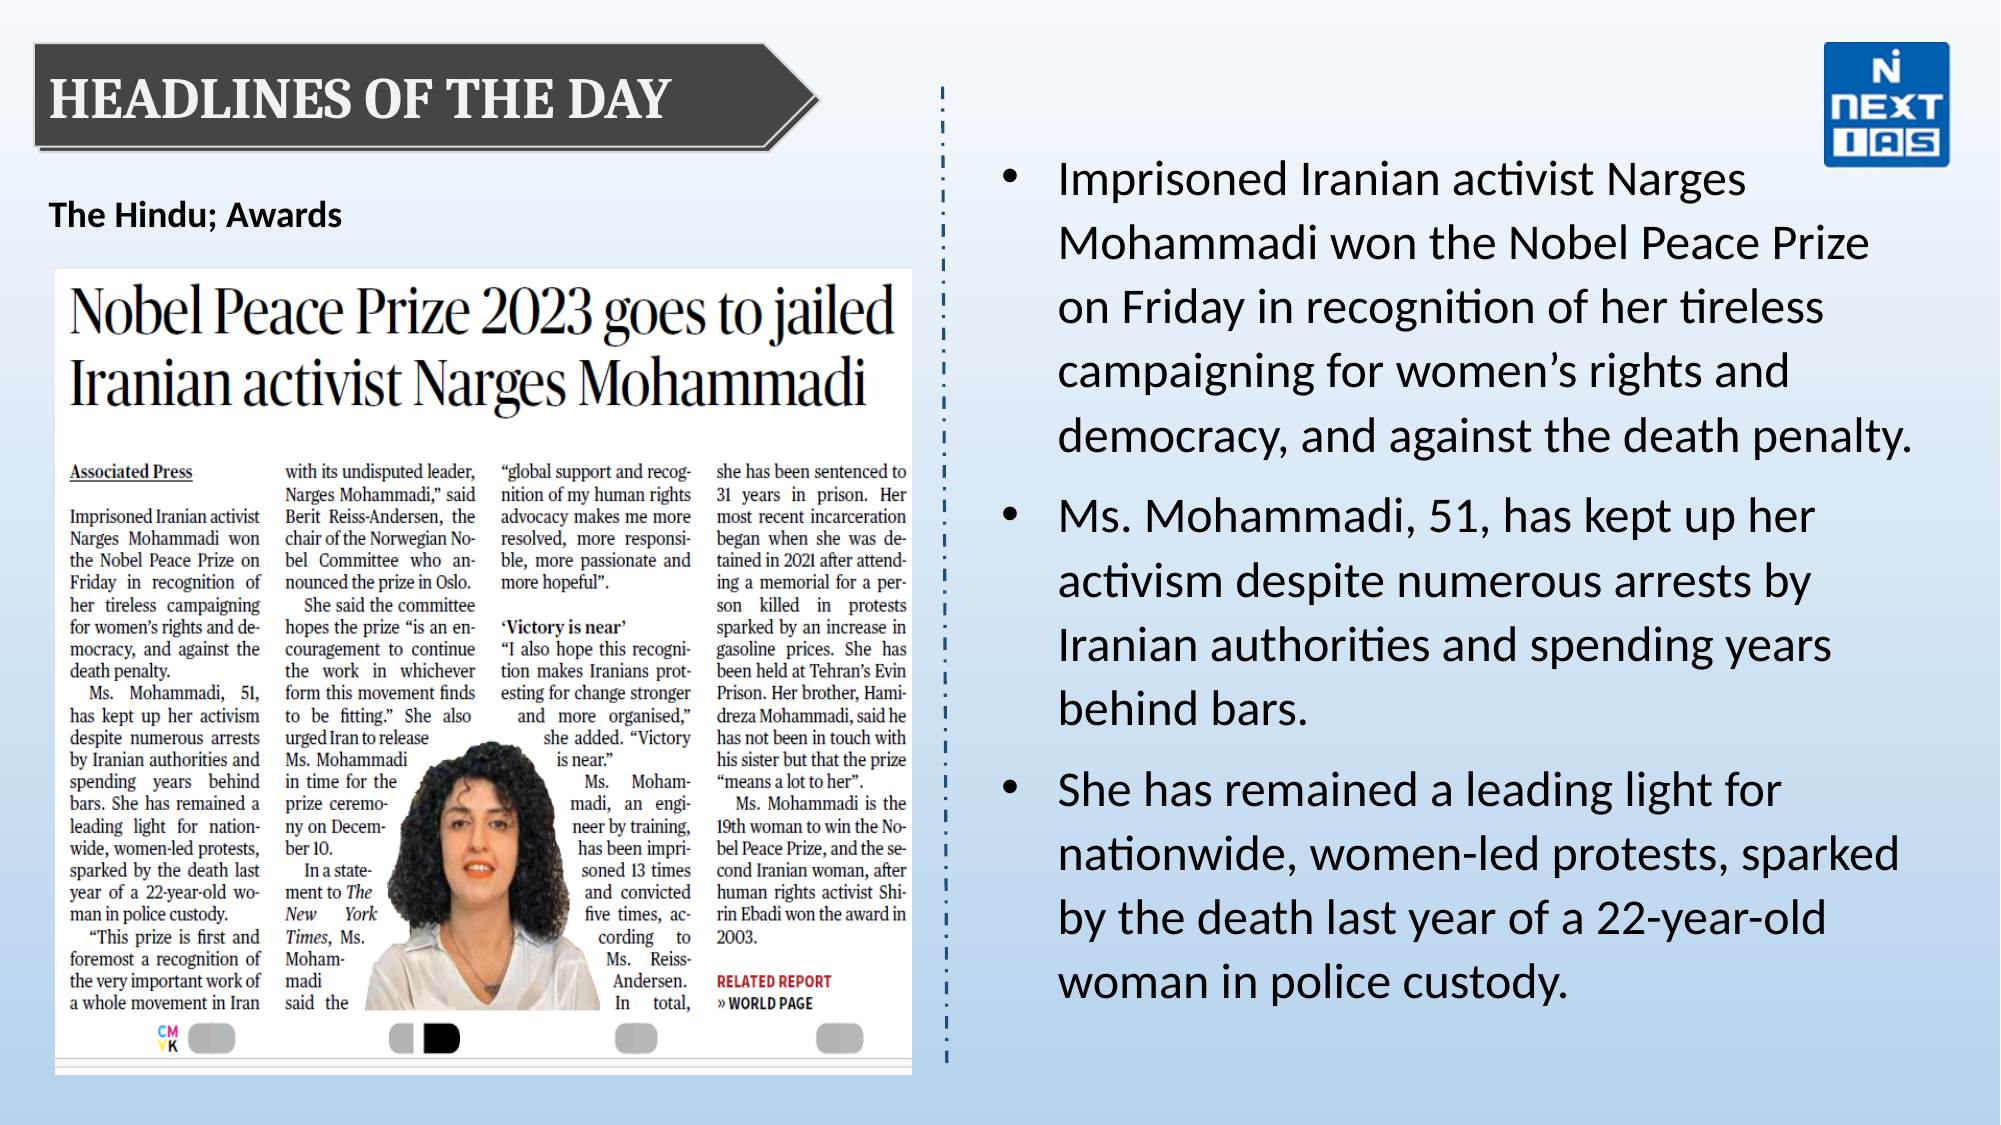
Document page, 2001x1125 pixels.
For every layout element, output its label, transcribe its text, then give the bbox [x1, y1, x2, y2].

text_box HEADLINES OF THE DAY [32, 42, 818, 148]
text_box Imprisoned Iranian activist Narges Mohammadi won the Nobel Peace Prize on Friday in recognition of her tireless campaigning for women’s rights and democracy, and against the death penalty. Ms. Mohammadi, 51, has kept up her activism despite numerous arrests by Iranian authorities and spending years behind bars. She has remained a leading light for nationwide, women-led protests, sparked by the death last year of a 22-year-old woman in police custody. [986, 133, 1938, 1017]
text_box The Hindu; Awards [33, 179, 890, 243]
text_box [942, 86, 947, 1066]
picture [55, 269, 912, 1076]
text_box [38, 95, 823, 153]
picture [1824, 42, 1951, 169]
